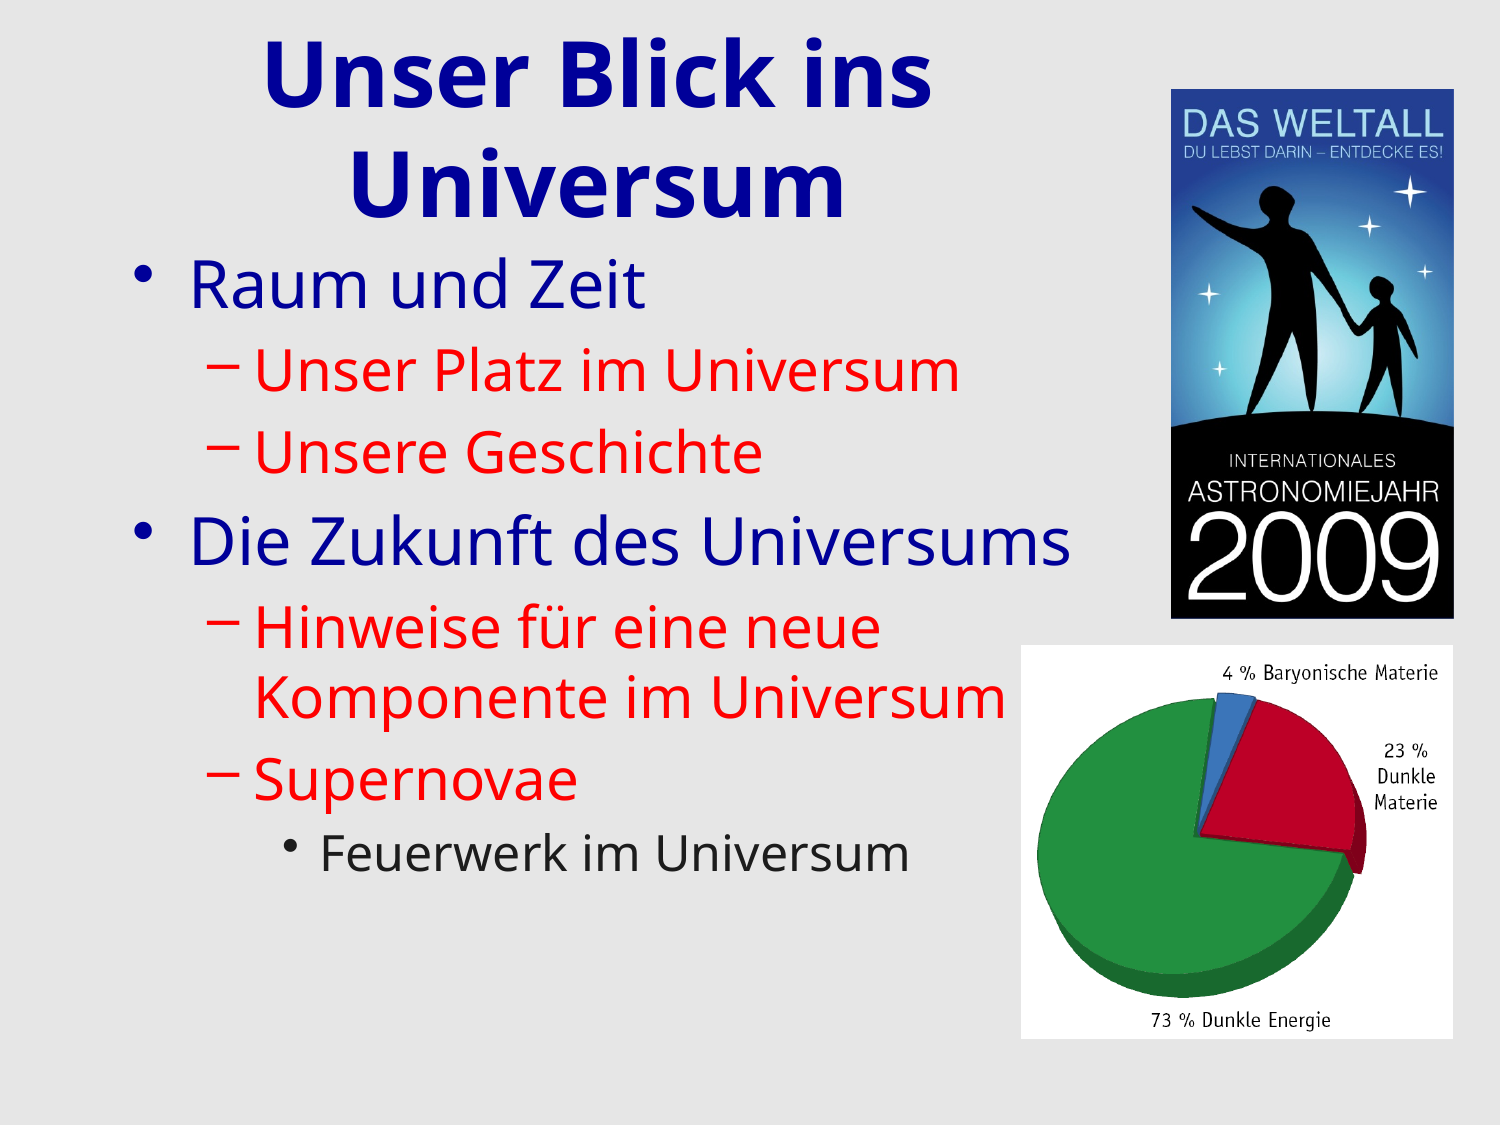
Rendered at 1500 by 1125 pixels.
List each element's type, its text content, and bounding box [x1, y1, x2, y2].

title Unser Blick ins Universum [23, 32, 1173, 221]
list Raum und Zeit Unser Platz im Universum Unsere Geschichte Die Zukunft des Universums Hinweise für eine neue Komponente im Universum Supernovae Feuerwerk im Universum [116, 234, 1393, 910]
picture [1021, 644, 1453, 1040]
picture [1171, 89, 1454, 619]
